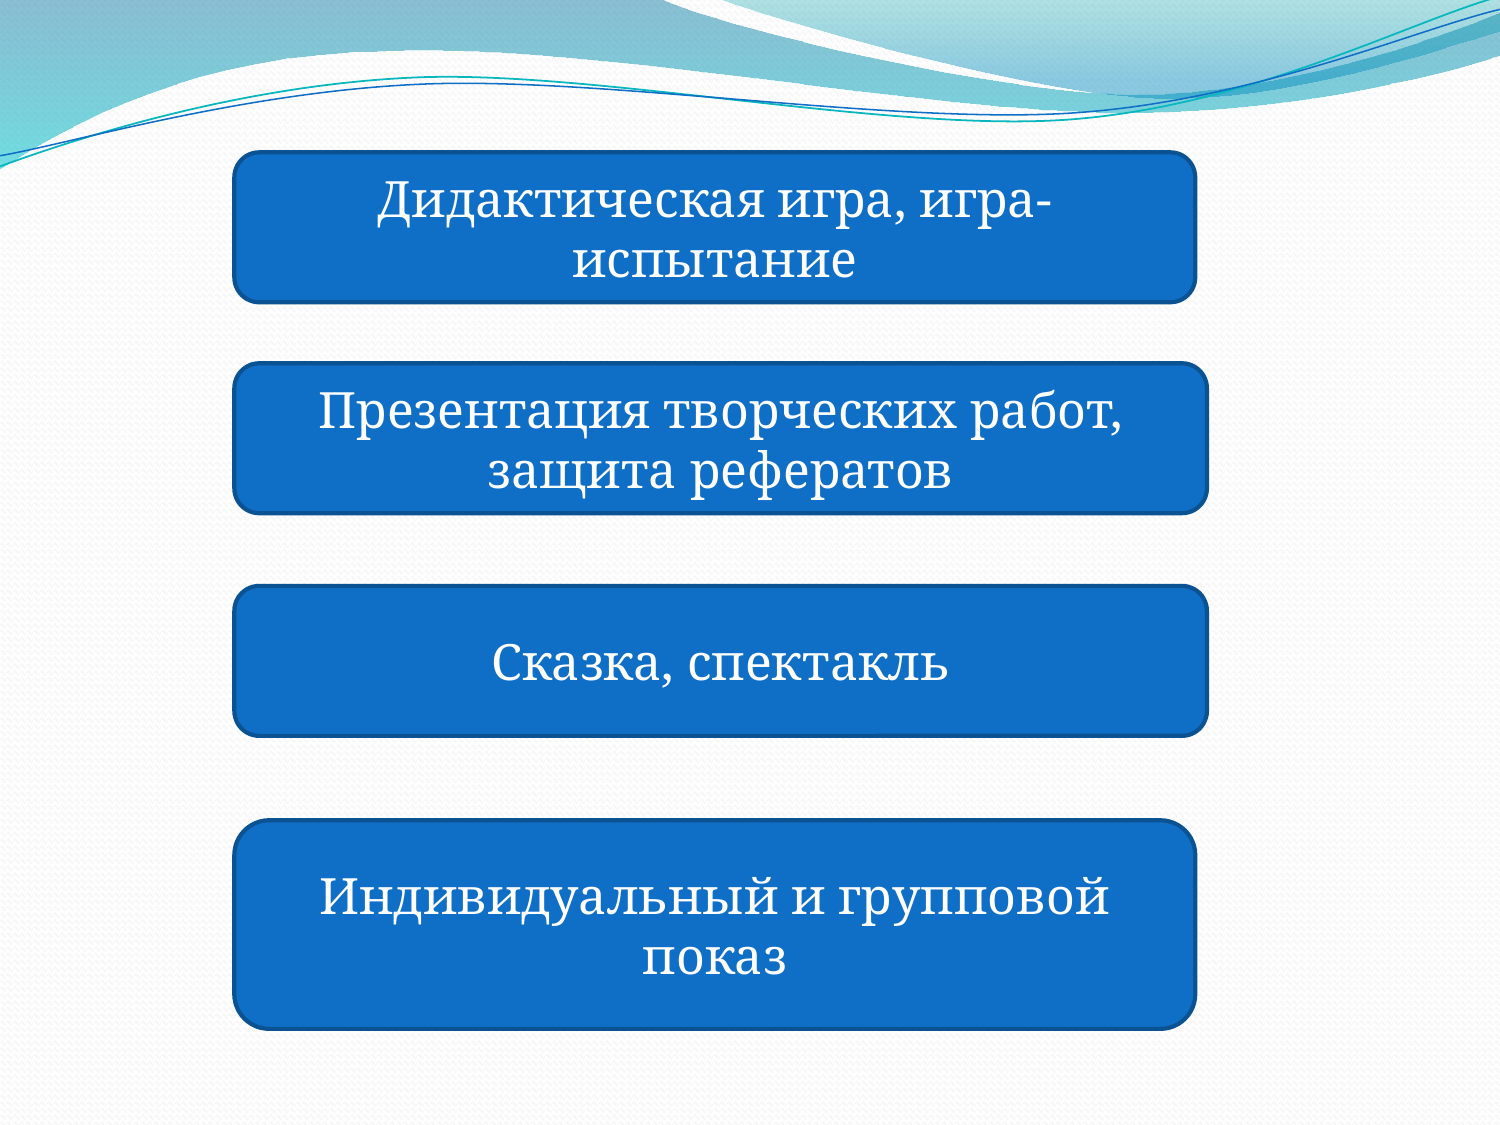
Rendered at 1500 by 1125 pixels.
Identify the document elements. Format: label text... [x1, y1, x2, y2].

text_box Индивидуальный и групповой показ [232, 818, 1198, 1031]
text_box Презентация творческих работ, защита рефератов [232, 361, 1210, 516]
text_box Дидактическая игра, игра-испытание [232, 150, 1198, 305]
text_box Сказка, спектакль [232, 583, 1210, 738]
